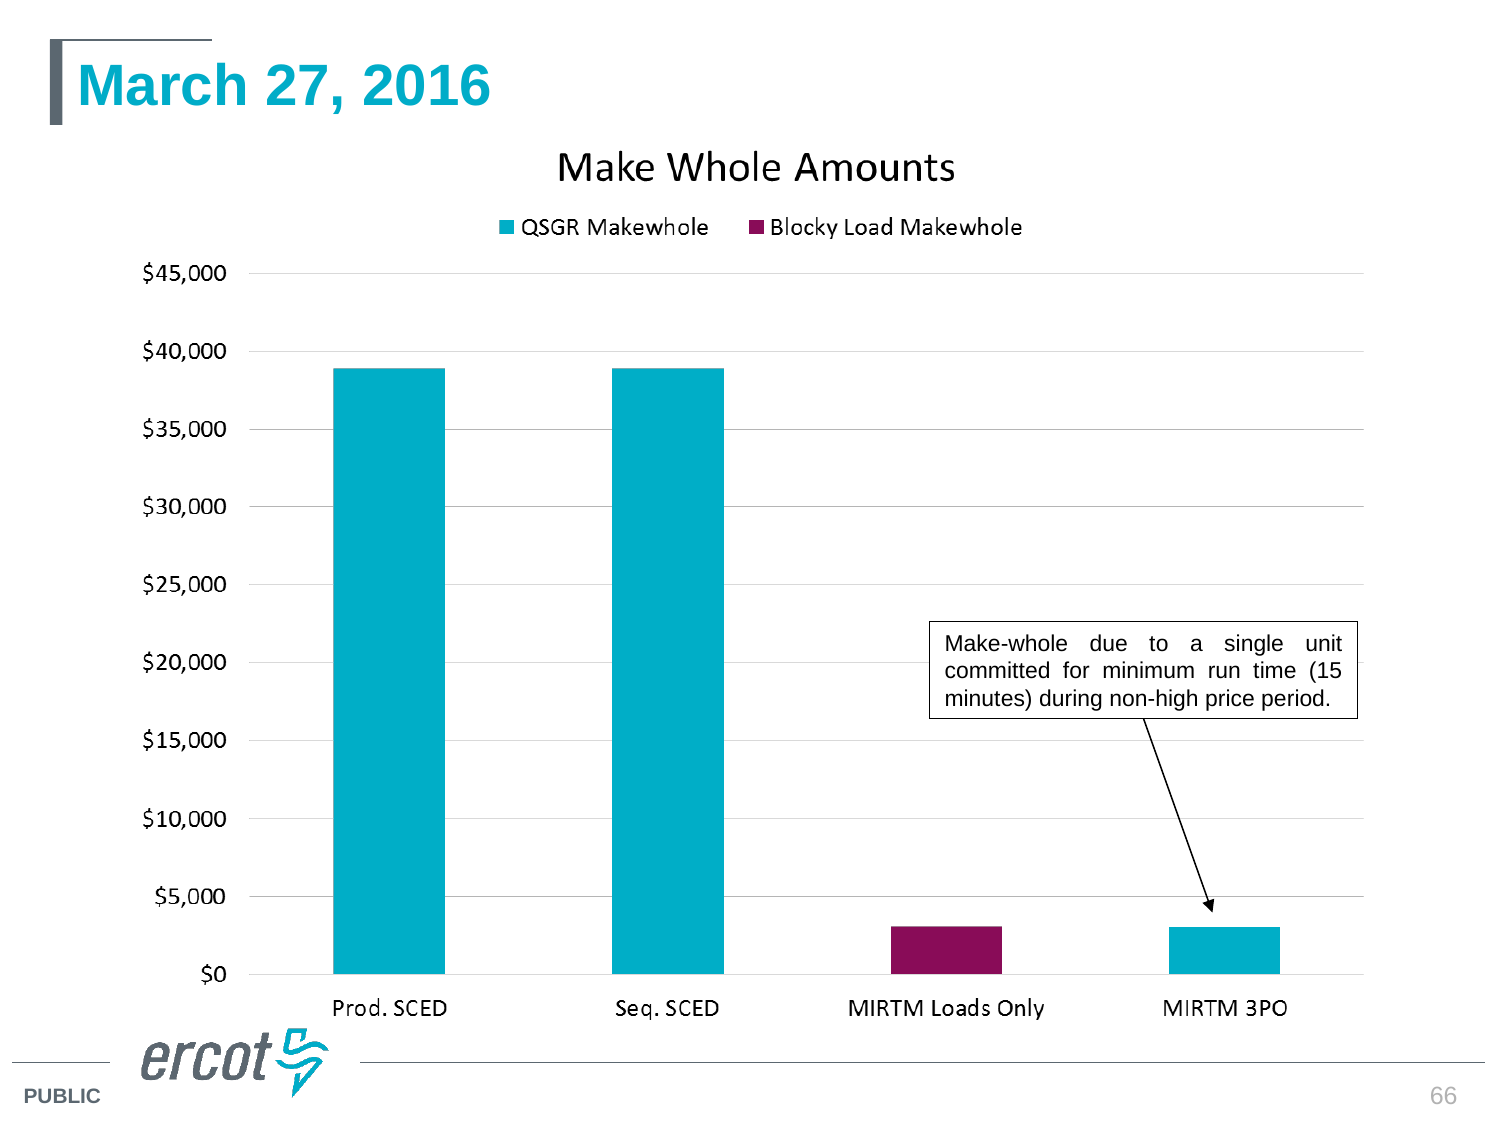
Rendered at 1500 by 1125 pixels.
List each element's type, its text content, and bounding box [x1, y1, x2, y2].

picture [128, 124, 1384, 1100]
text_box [1143, 718, 1213, 913]
title March 27, 2016 [62, 39, 1450, 125]
slide_number 66 [1400, 1076, 1488, 1113]
